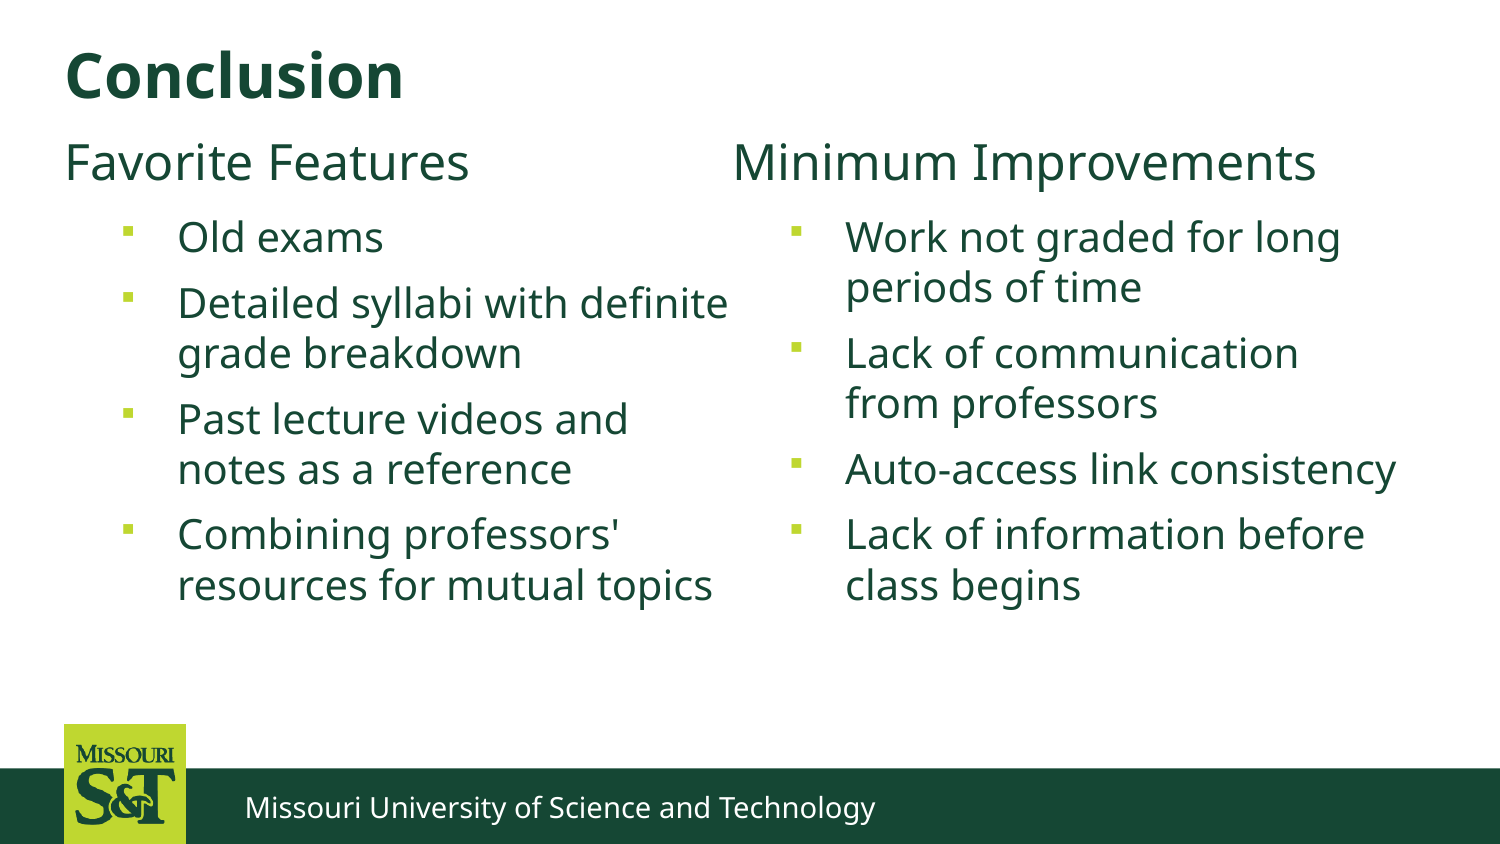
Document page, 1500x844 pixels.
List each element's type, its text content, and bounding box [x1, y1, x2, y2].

footer Missouri University of Science and Technology [229, 776, 1182, 837]
picture [64, 757, 186, 844]
list Favorite Features Old exams Detailed syllabi with definite grade breakdown Past lecture videos and notes as a reference Combining professors' resources for mutual topics [64, 130, 732, 757]
title Conclusion [64, 45, 1436, 111]
text_box Minimum Improvements Work not graded for long periods of time Lack of communication from professors Auto-access link consistency Lack of information before class begins [732, 130, 1401, 757]
